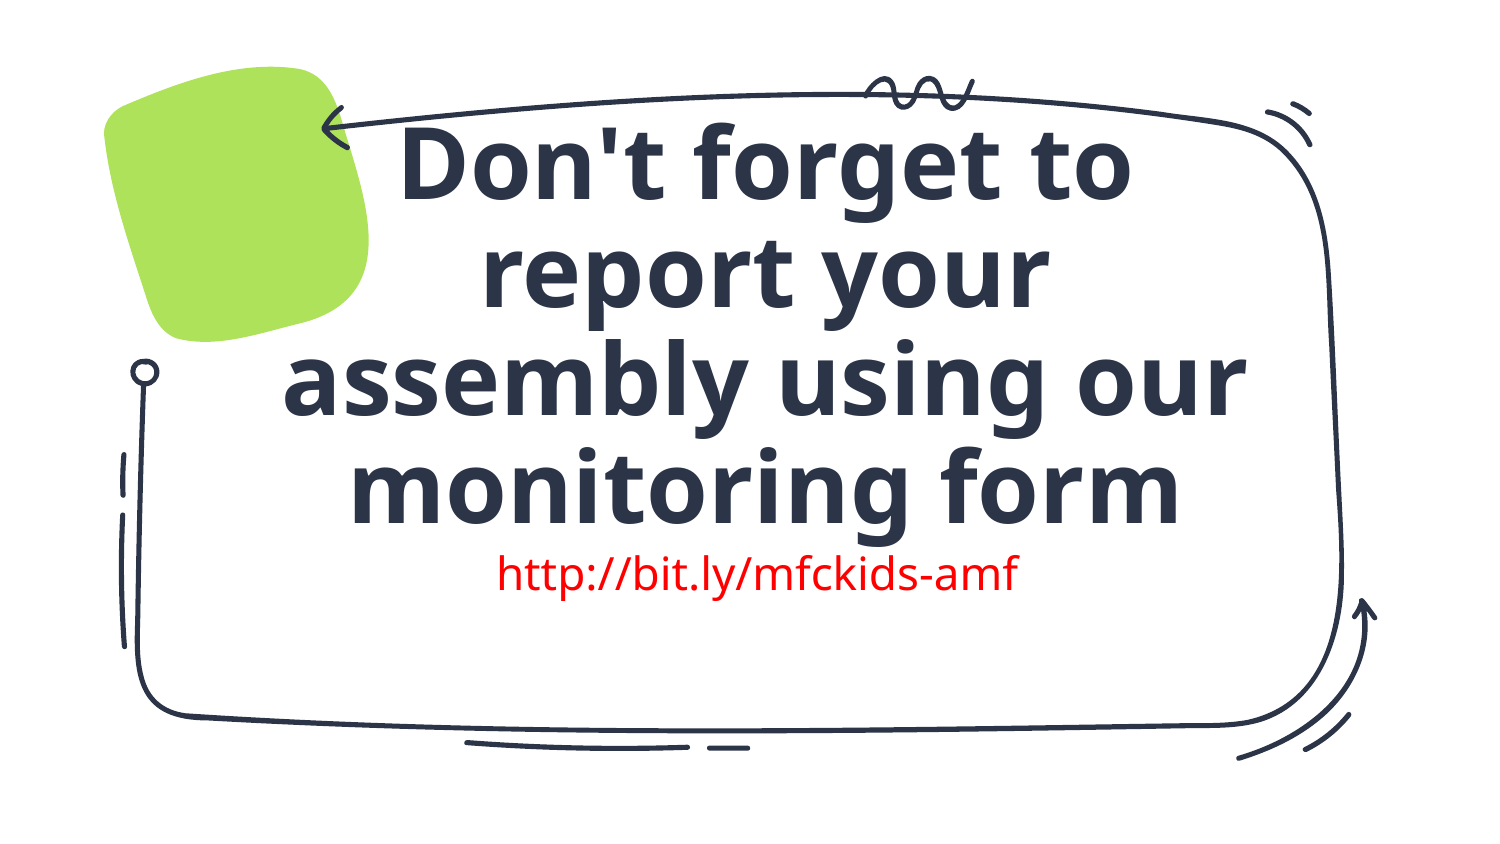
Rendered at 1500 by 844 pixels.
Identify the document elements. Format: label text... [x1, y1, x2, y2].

subtitle http://bit.ly/mfckids-amf [290, 544, 1210, 609]
title Don't forget to report your assembly using our monitoring form [248, 434, 1283, 545]
